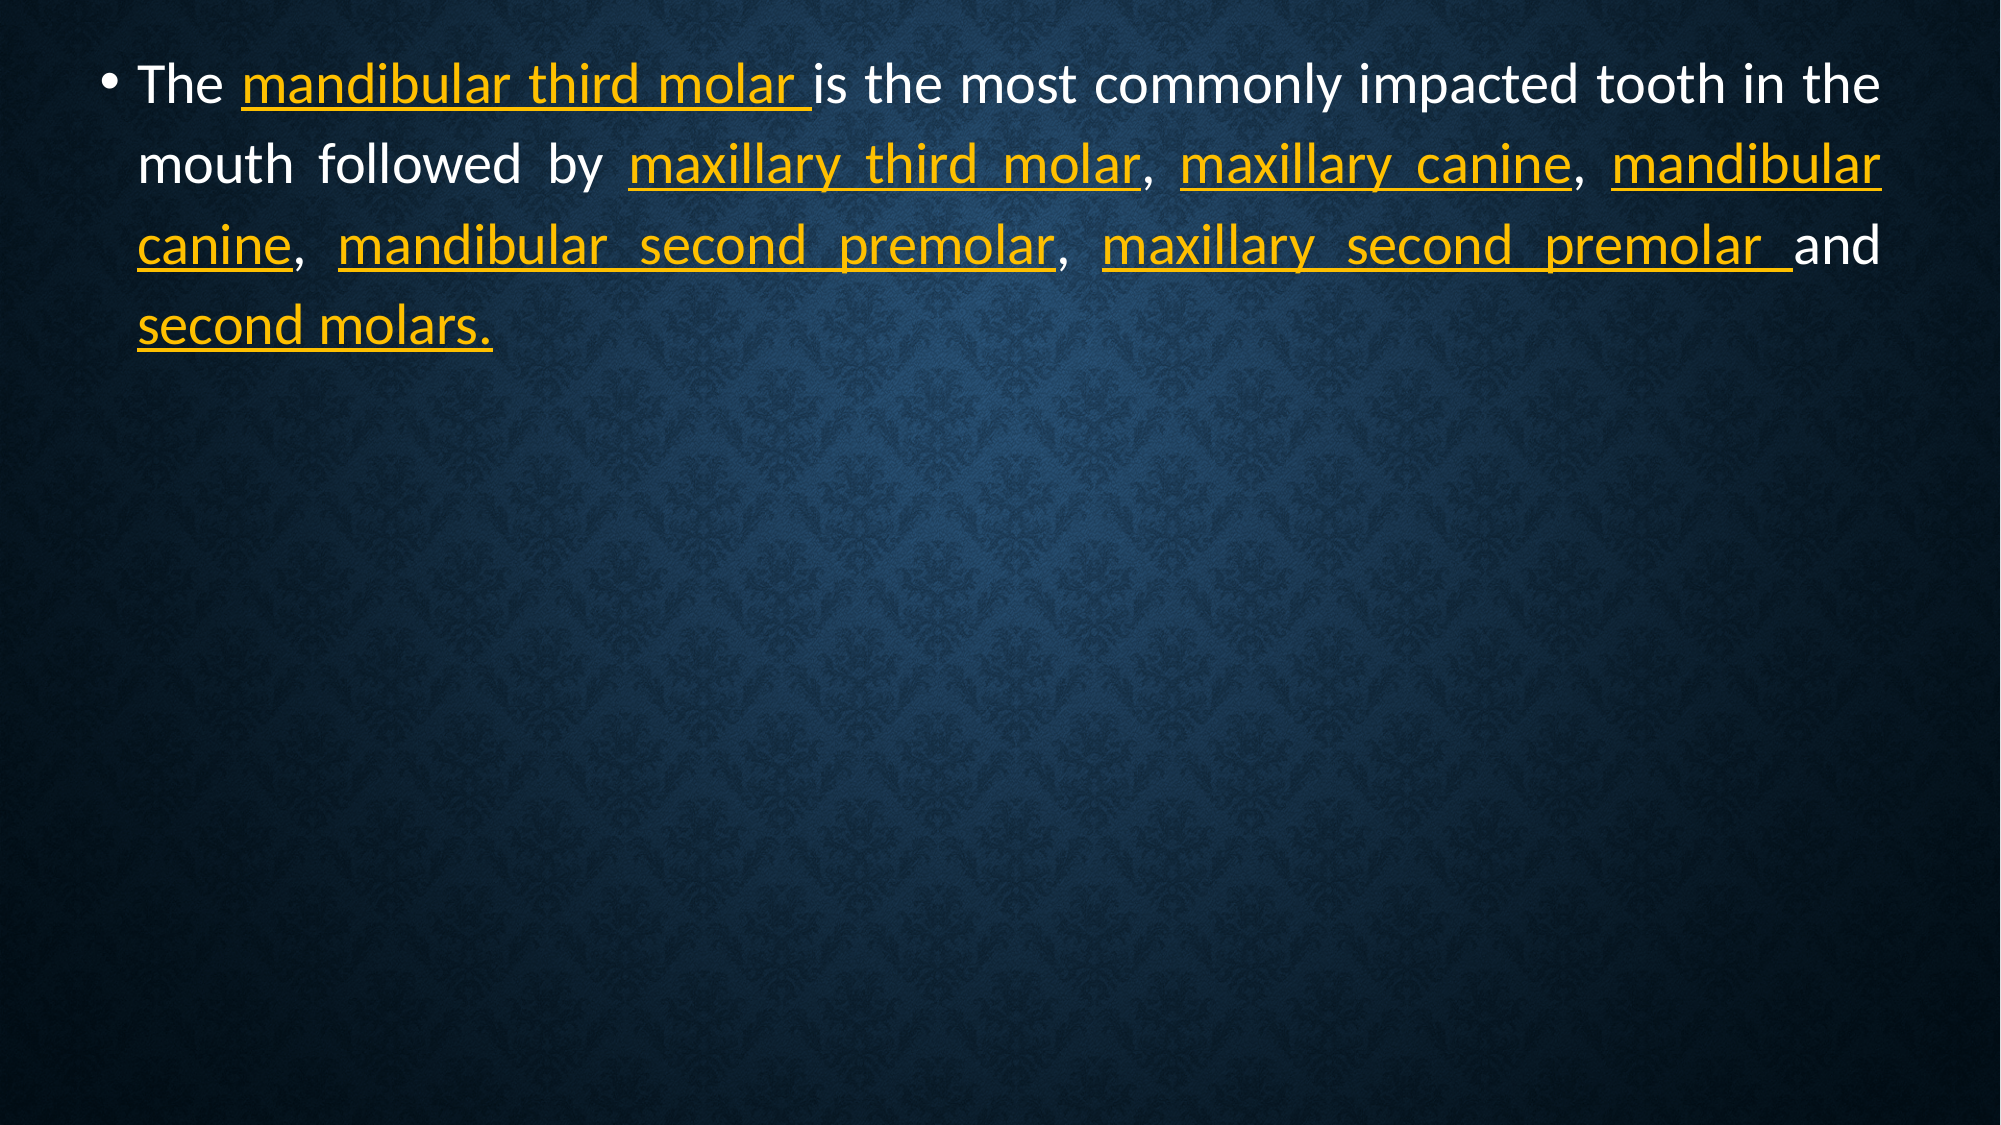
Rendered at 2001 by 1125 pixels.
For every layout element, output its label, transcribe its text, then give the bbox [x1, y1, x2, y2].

list The mandibular third molar is the most commonly impacted tooth in the mouth followed by maxillary third molar, maxillary canine, mandibular canine, mandibular second premolar, maxillary second premolar and second molars. [84, 27, 1898, 998]
